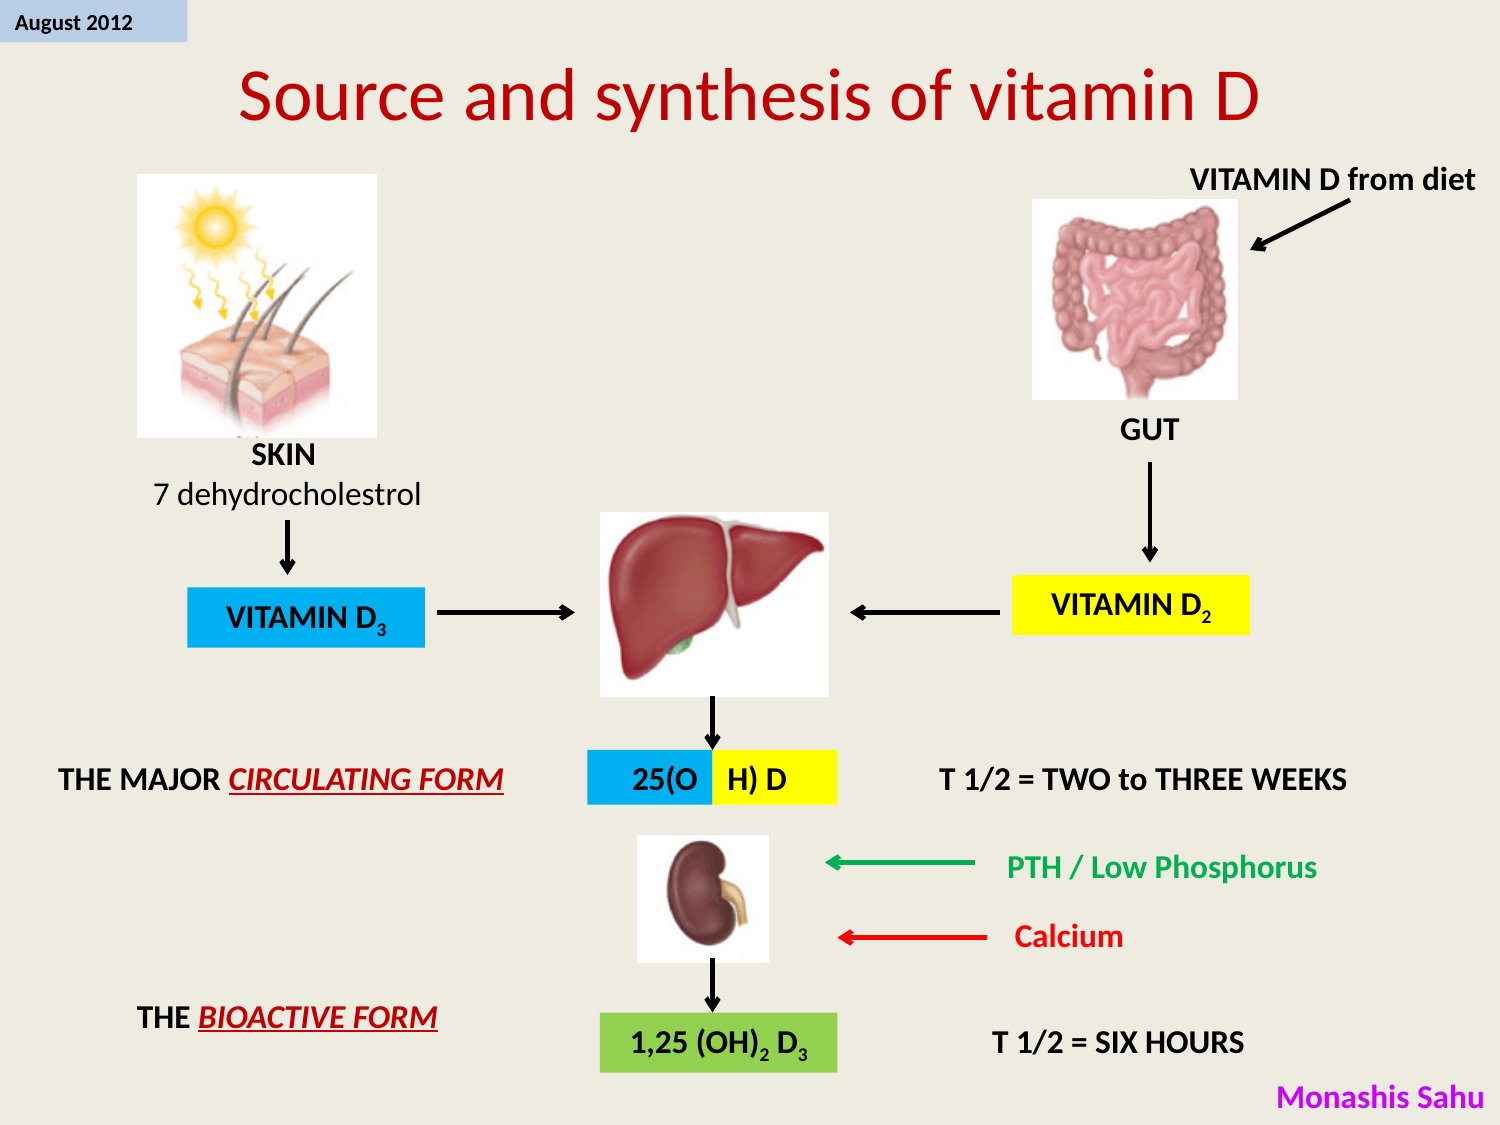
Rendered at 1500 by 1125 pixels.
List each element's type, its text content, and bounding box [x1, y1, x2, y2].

title Source and synthesis of vitamin D [75, 37, 1425, 143]
text_box GUT [950, 399, 1350, 455]
picture [637, 835, 769, 963]
text_box VITAMIN D from diet [1175, 149, 1500, 205]
text_box Calcium [999, 906, 1325, 962]
text_box THE MAJOR CIRCULATING FORM [24, 749, 538, 805]
text_box H) D [712, 749, 838, 805]
text_box 25(O [587, 749, 712, 805]
text_box THE BIOACTIVE FORM [87, 987, 488, 1043]
text_box VITAMIN D2 [1012, 575, 1250, 636]
text_box T 1/2 = SIX HOURS [862, 1012, 1375, 1068]
picture [1032, 199, 1238, 401]
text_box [1249, 199, 1351, 251]
text_box PTH / Low Phosphorus [962, 837, 1363, 893]
picture [599, 512, 829, 697]
text_box 1,25 (OH)2 D3 [599, 1012, 838, 1073]
text_box T 1/2 = TWO to THREE WEEKS [887, 749, 1400, 805]
text_box SKIN 7 dehydrocholestrol [87, 424, 488, 520]
footer Monashis Sahu [1025, 1065, 1500, 1125]
picture [137, 174, 377, 438]
text_box VITAMIN D3 [187, 587, 425, 648]
